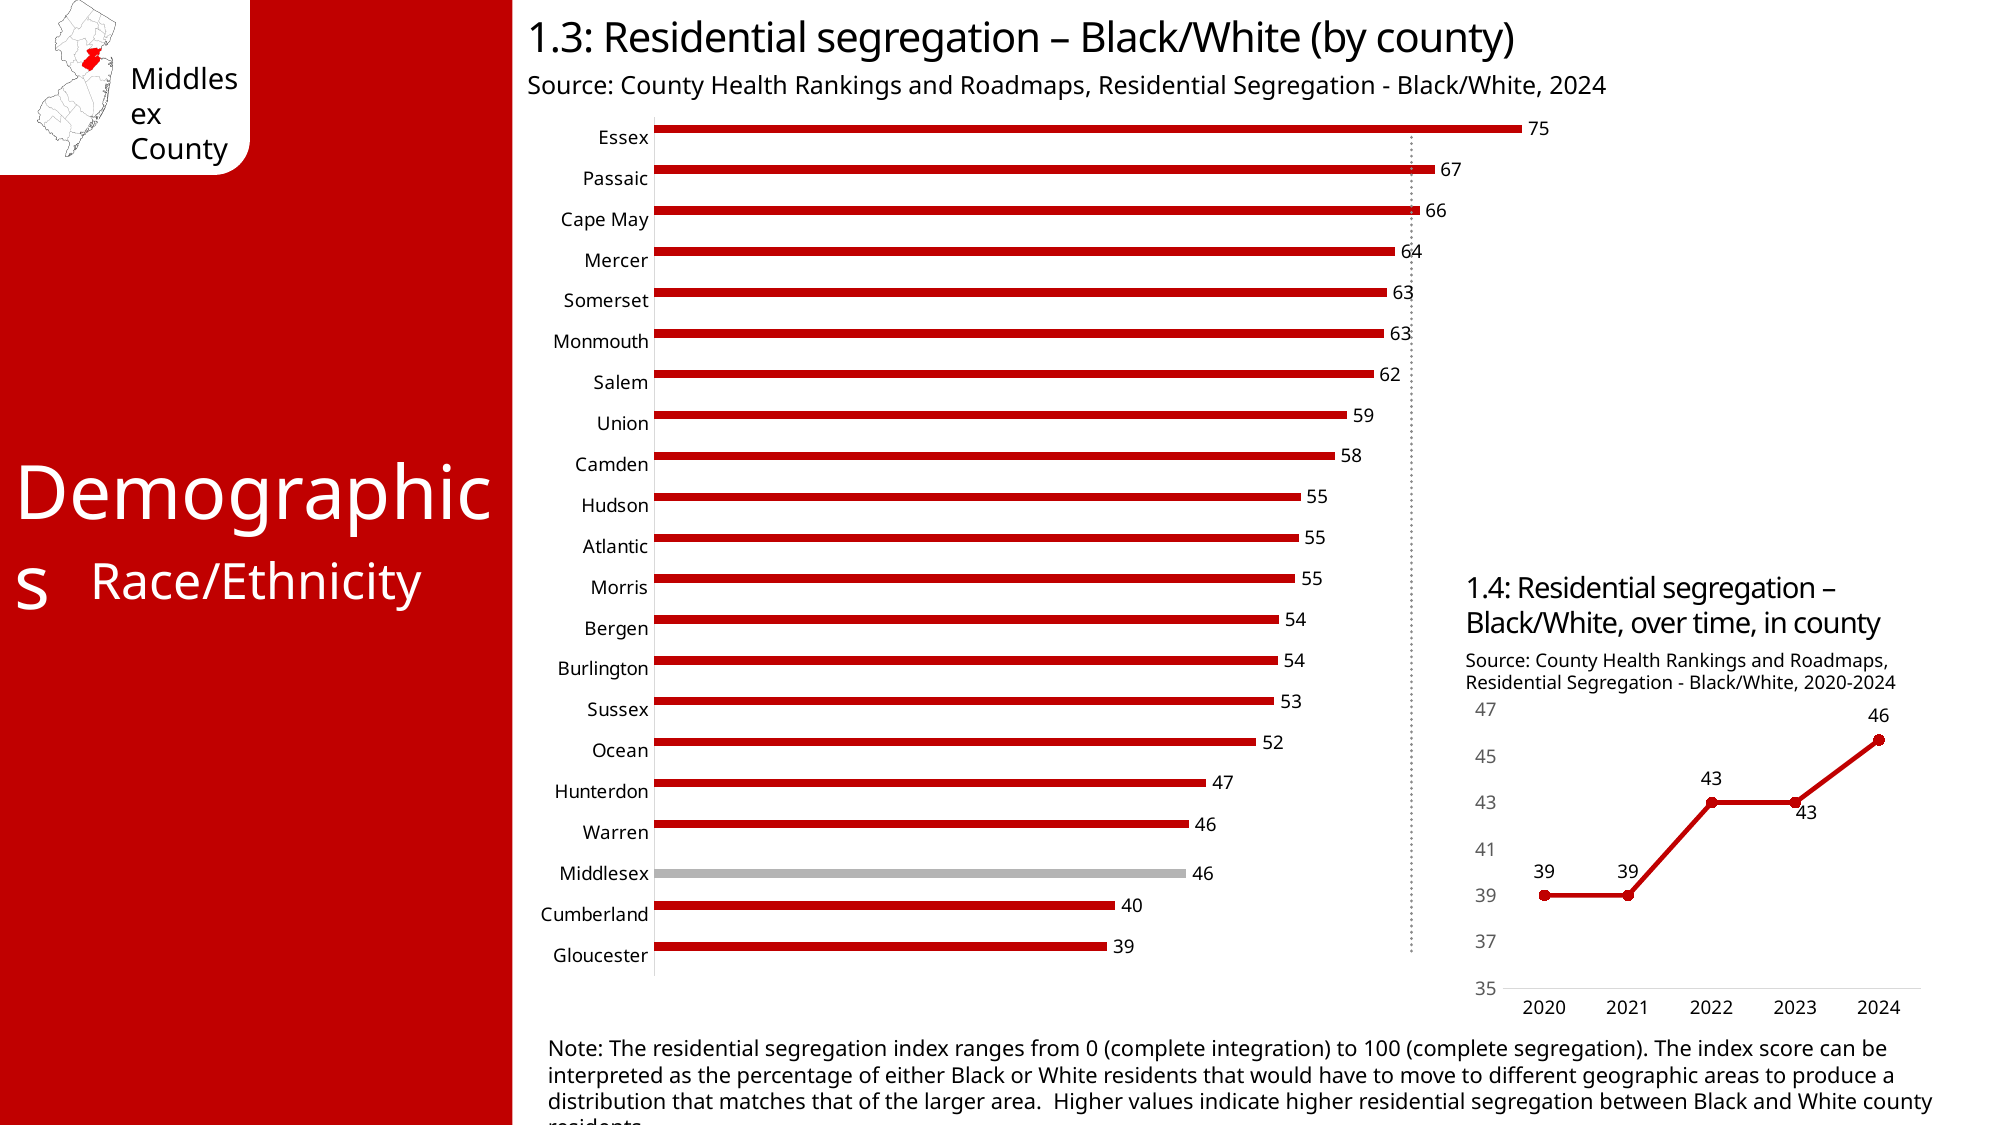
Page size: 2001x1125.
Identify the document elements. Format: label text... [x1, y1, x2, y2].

text_box Source: County Health Rankings and Roadmaps, Residential Segregation - Black/White, 2024 [512, 62, 1963, 107]
text_box 1.3: Residential segregation – Black/White (by county) [512, 3, 1867, 62]
picture [37, 0, 116, 157]
text_box Demographics [0, 437, 513, 633]
chart [532, 92, 1931, 1028]
text_box Race/Ethnicity [51, 542, 461, 617]
text_box Note: The residential segregation index ranges from 0 (complete integration) to 100 (complete segregation). The index score can be interpreted as the percentage of either Black or White residents that would have to move to different geographic areas to produce a distribution that matches that of the larger area. Higher values indicate higher residential segregation between Black and White county residents. [533, 1027, 1984, 1125]
text_box Source: County Health Rankings and Roadmaps, Residential Segregation - Black/White, 2020-2024 [1608, 640, 1927, 688]
text_box 1.4: Residential segregation – Black/White, over time, in county [1608, 562, 1945, 648]
